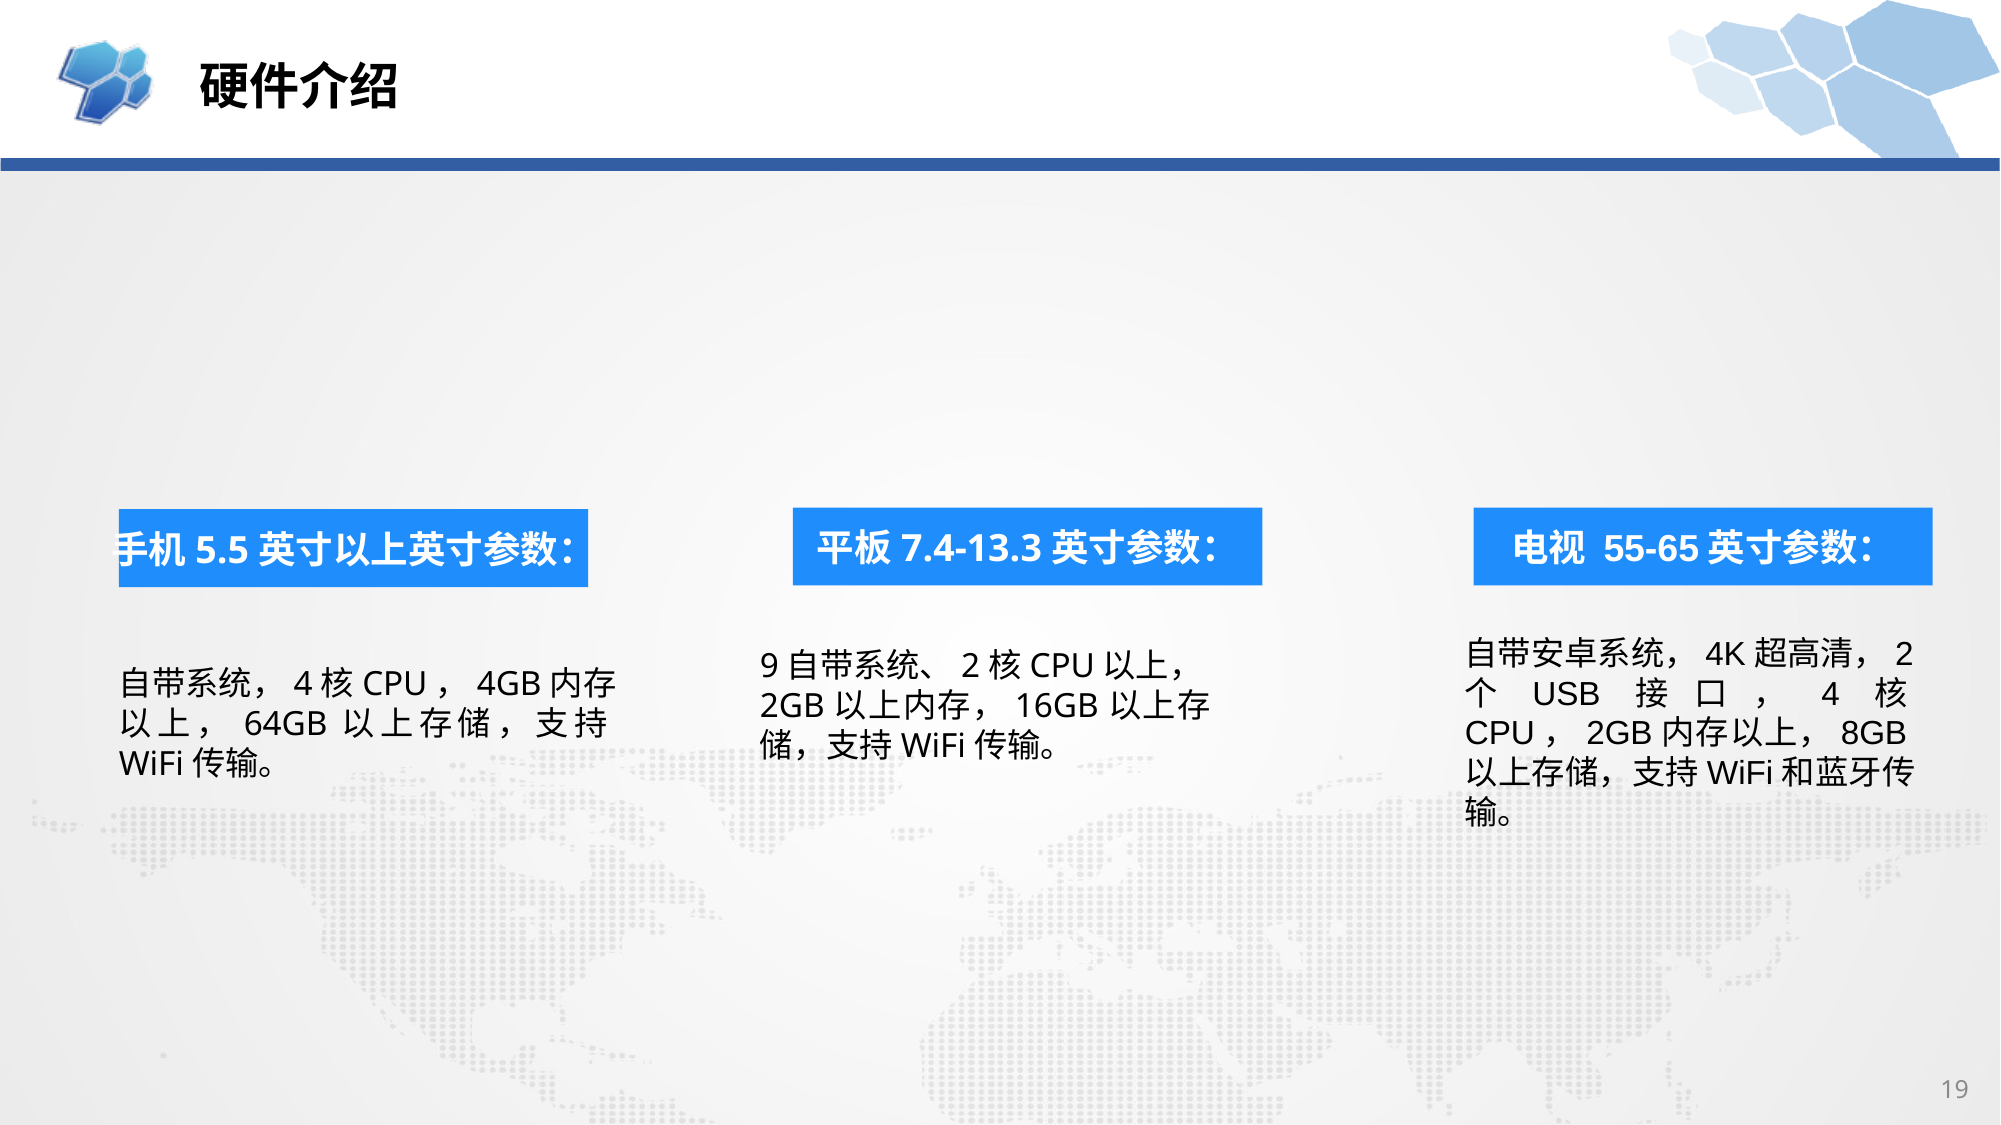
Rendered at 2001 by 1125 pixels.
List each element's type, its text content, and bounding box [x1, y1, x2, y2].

picture [54, 38, 168, 132]
text_box 平板7.4-13.3英寸参数： [792, 507, 1263, 586]
text_box 手机5.5英寸以上英寸参数： [118, 509, 589, 588]
picture [0, 171, 2000, 1125]
text_box 电视 55-65英寸参数： [1473, 507, 1933, 586]
text_box 自带安卓系统，4K超高清，2个USB接口，4核CPU，2GB内存以上，8GB以上存储，支持WiFi和蓝牙传输。 [1450, 624, 1930, 839]
text_box 自带系统，4核CPU，4GB内存以上，64GB以上存储，支持WiFi传输。 [103, 654, 632, 790]
text_box [1658, 0, 2000, 158]
text_box [0, 158, 2000, 171]
text_box 9自带系统、2核CPU以上，2GB以上内存，16GB以上存储，支持WiFi传输。 [745, 636, 1226, 772]
text_box 19 [1873, 1065, 1984, 1125]
text_box 硬件介绍 [184, 54, 509, 116]
